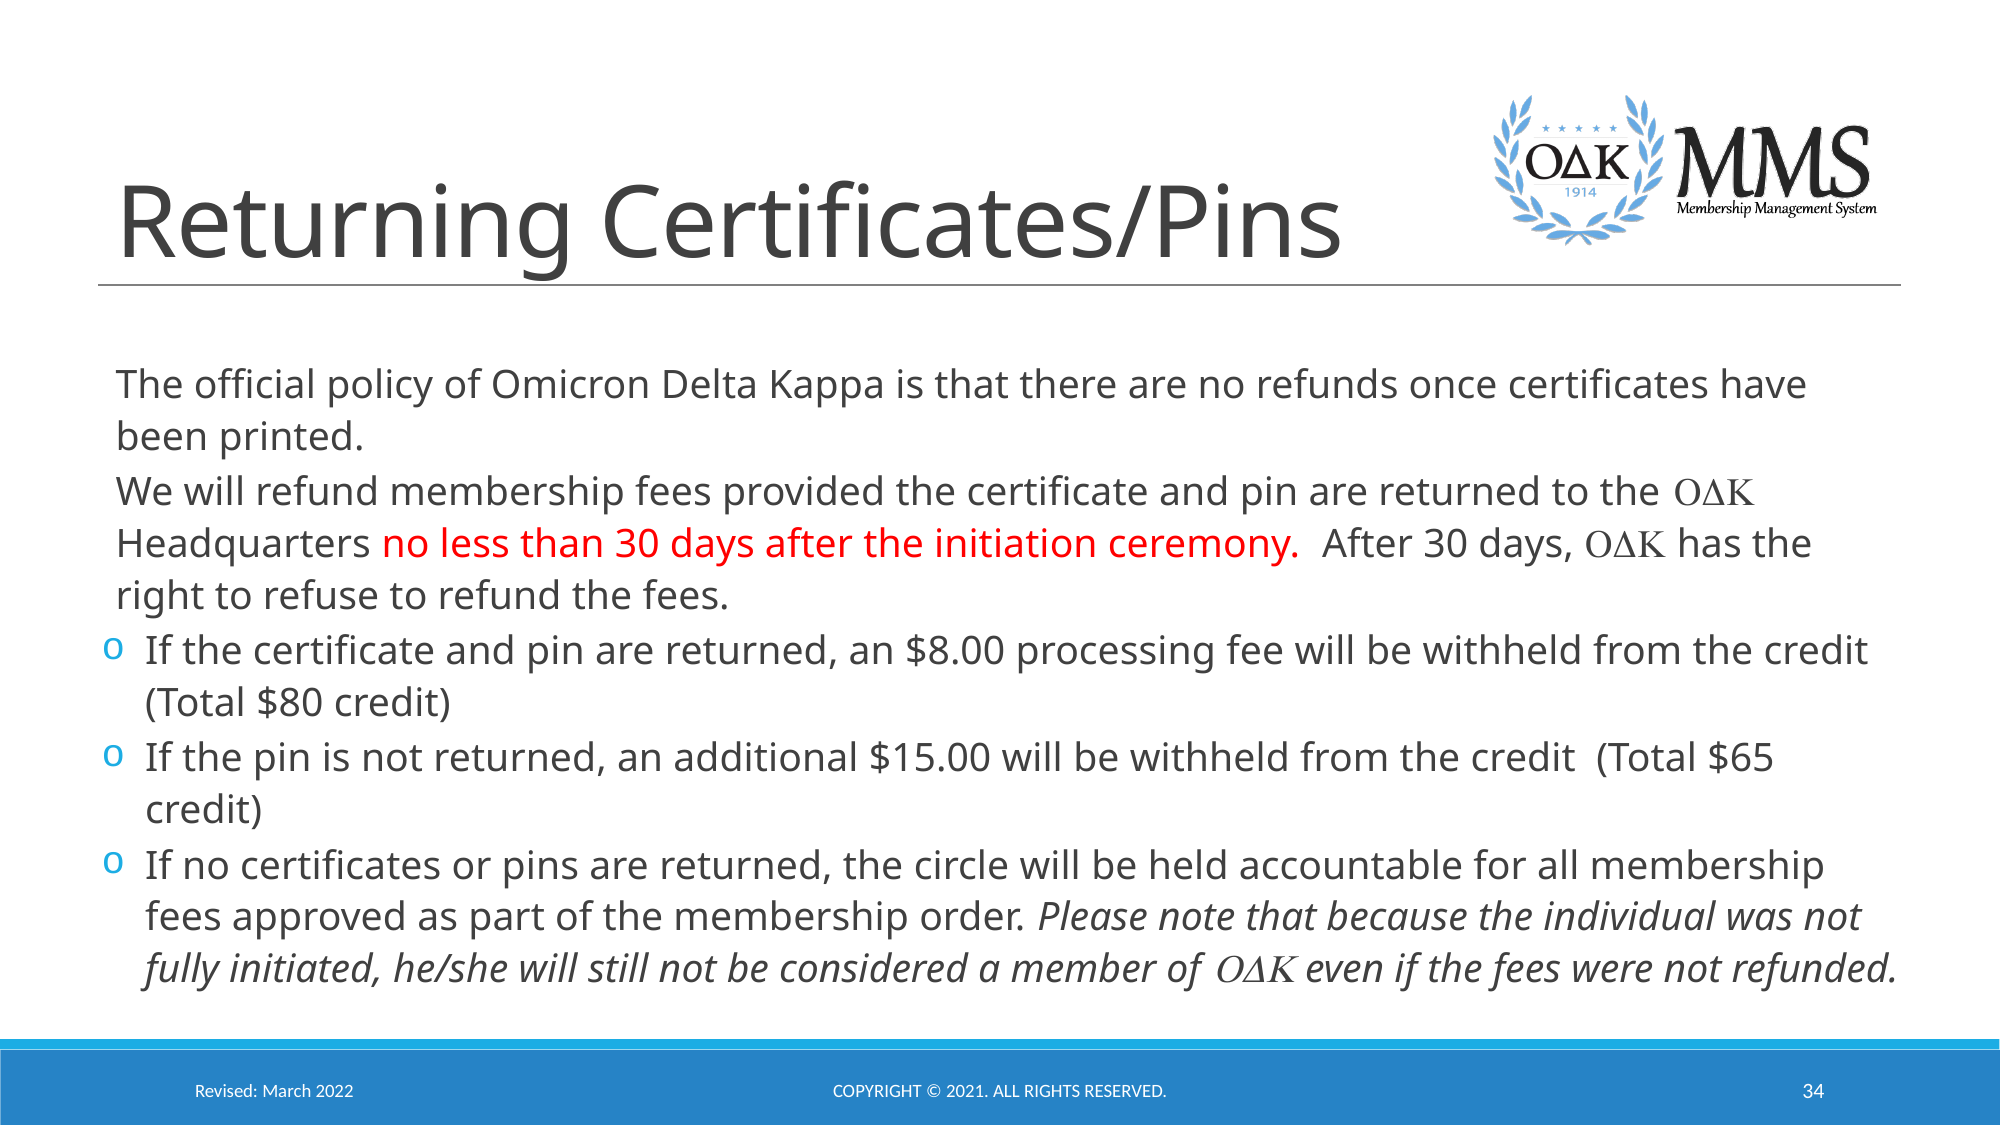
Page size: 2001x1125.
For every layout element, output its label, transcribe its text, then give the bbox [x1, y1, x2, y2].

footer Copyright © 2021. All Rights Reserved. [604, 1059, 1396, 1120]
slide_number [180, 1059, 586, 1120]
slide_number 34 [1624, 1059, 1840, 1120]
list The official policy of Omicron Delta Kappa is that there are no refunds once certificates have been printed. We will refund membership fees provided the certificate and pin are returned to the ODK Headquarters no less than 30 days after the initiation ceremony. After 30 days, ODK has the right to refuse to refund the fees. If the certificate and pin are returned, an $8.00 processing fee will be withheld from the credit (Total $80 credit) If the pin is not returned, an additional $15.00 will be withheld from the credit (Total $65 credit) If no certificates or pins are returned, the circle will be held accountable for all membership fees approved as part of the membership order. Please note that because the individual was not fully initiated, he/she will still not be considered a member of ODK even if the fees were not refunded. [101, 347, 1904, 1014]
title Returning Certificates/Pins [100, 47, 1516, 285]
picture [1516, 74, 1901, 258]
